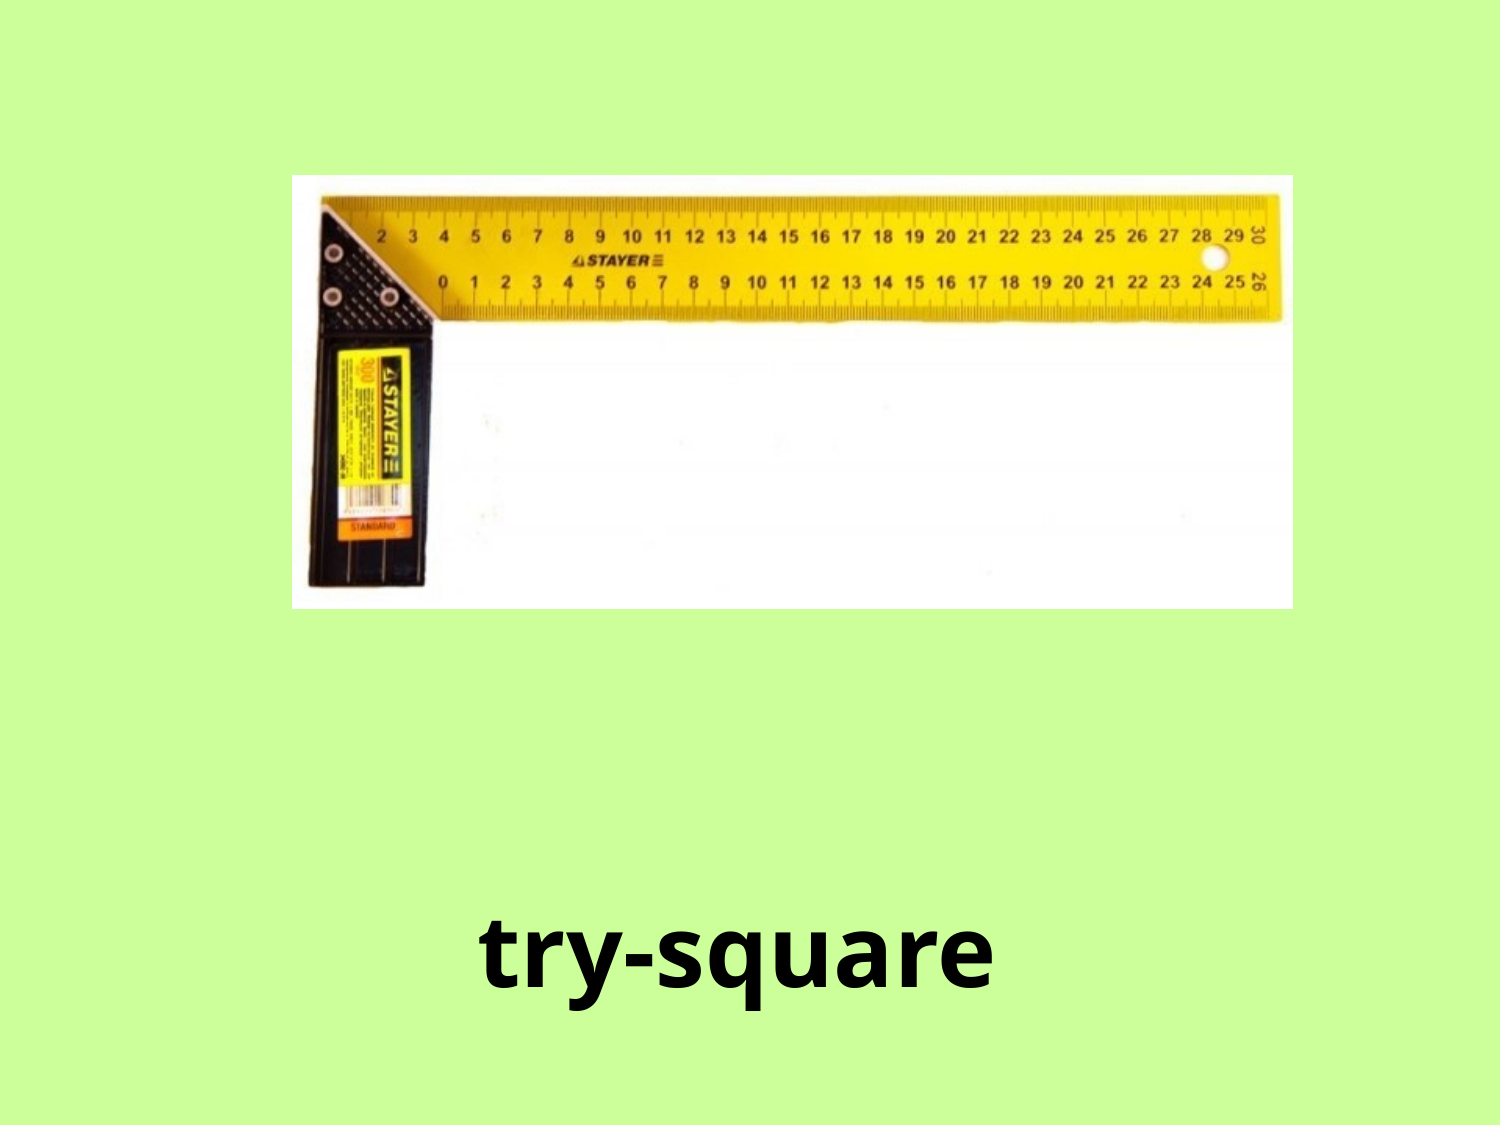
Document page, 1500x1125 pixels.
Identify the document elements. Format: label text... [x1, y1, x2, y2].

list try-square [293, 880, 1195, 1013]
picture [292, 175, 1294, 609]
